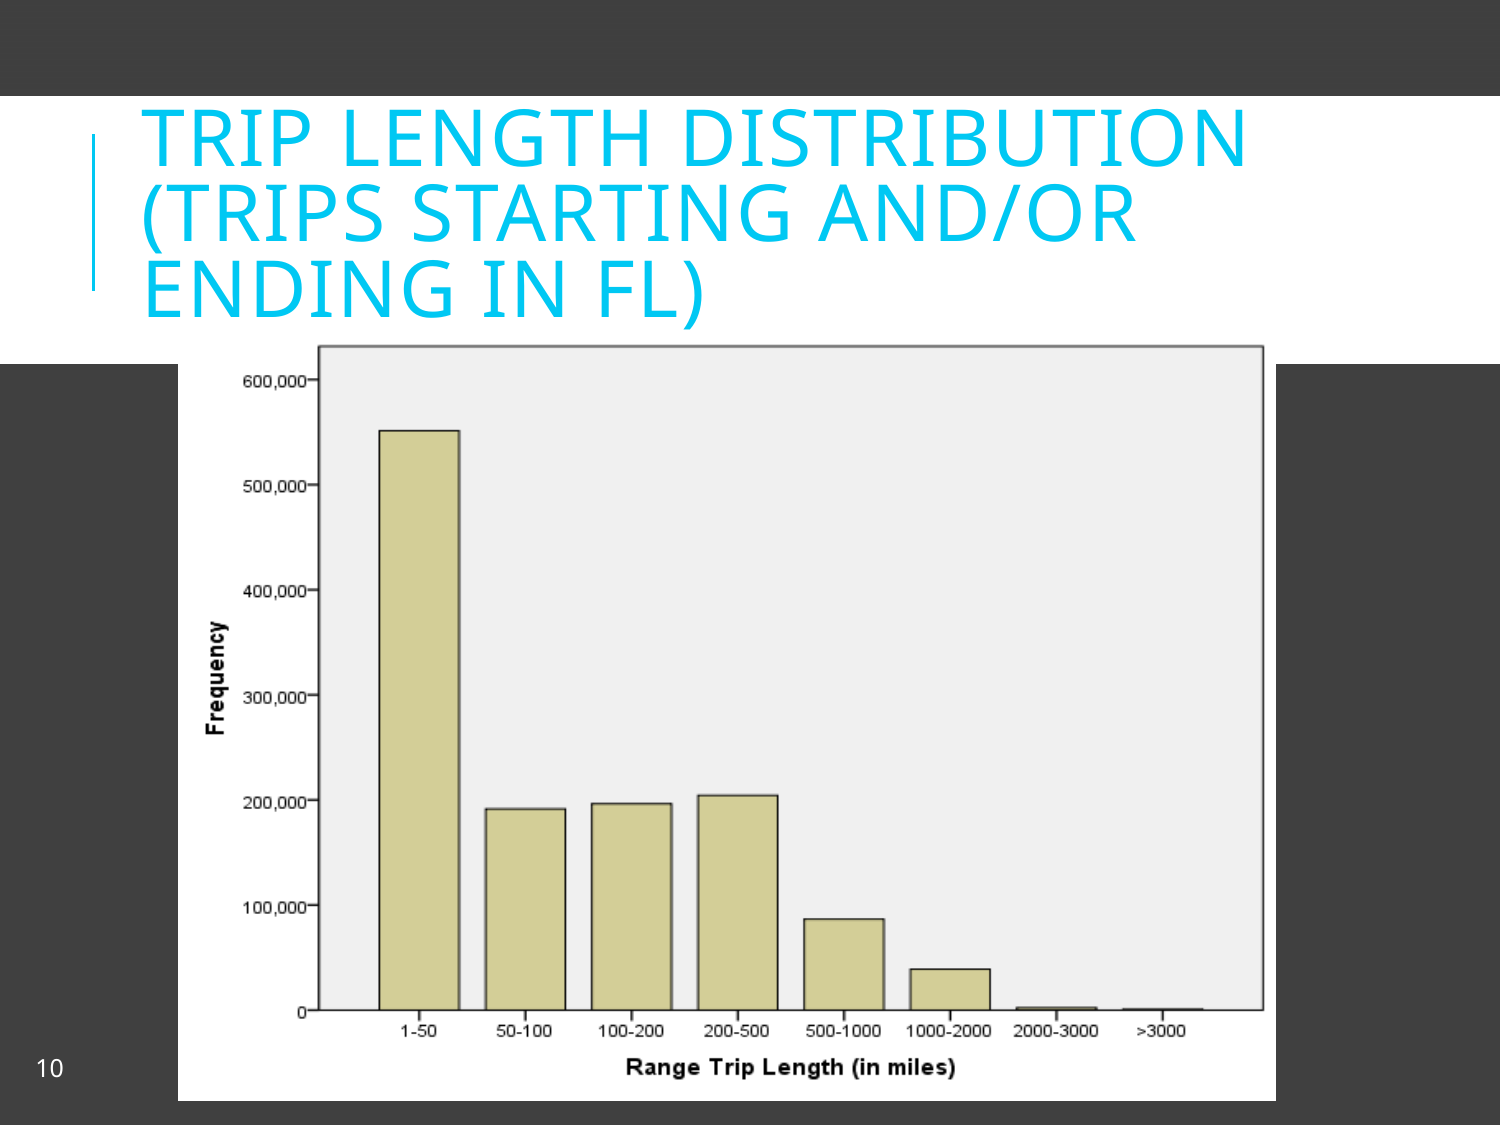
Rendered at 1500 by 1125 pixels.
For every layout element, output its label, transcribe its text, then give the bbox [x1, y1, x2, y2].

picture [0, 338, 1500, 1125]
text_box 10 [20, 1045, 126, 1125]
picture [0, 0, 1500, 96]
title Trip Length Distribution (Trips Starting and/or Ending in FL) [126, 96, 1322, 342]
